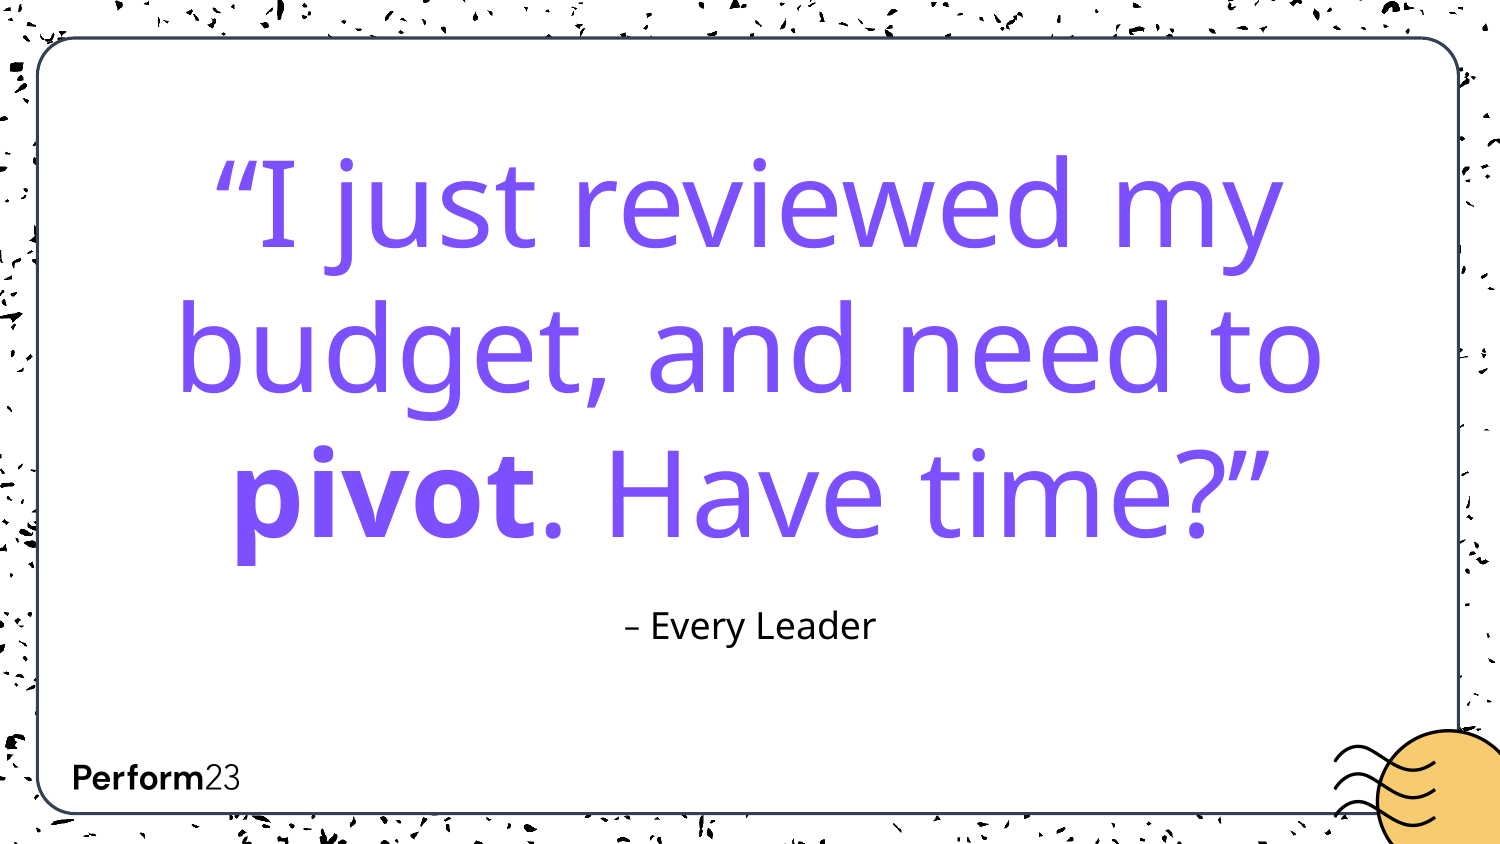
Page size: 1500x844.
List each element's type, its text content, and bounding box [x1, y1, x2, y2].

list ̶ Every Leader [51, 580, 1449, 794]
picture [0, 0, 1500, 844]
title “I just reviewed my budget, and need to pivot. Have time?” [51, 108, 1449, 580]
